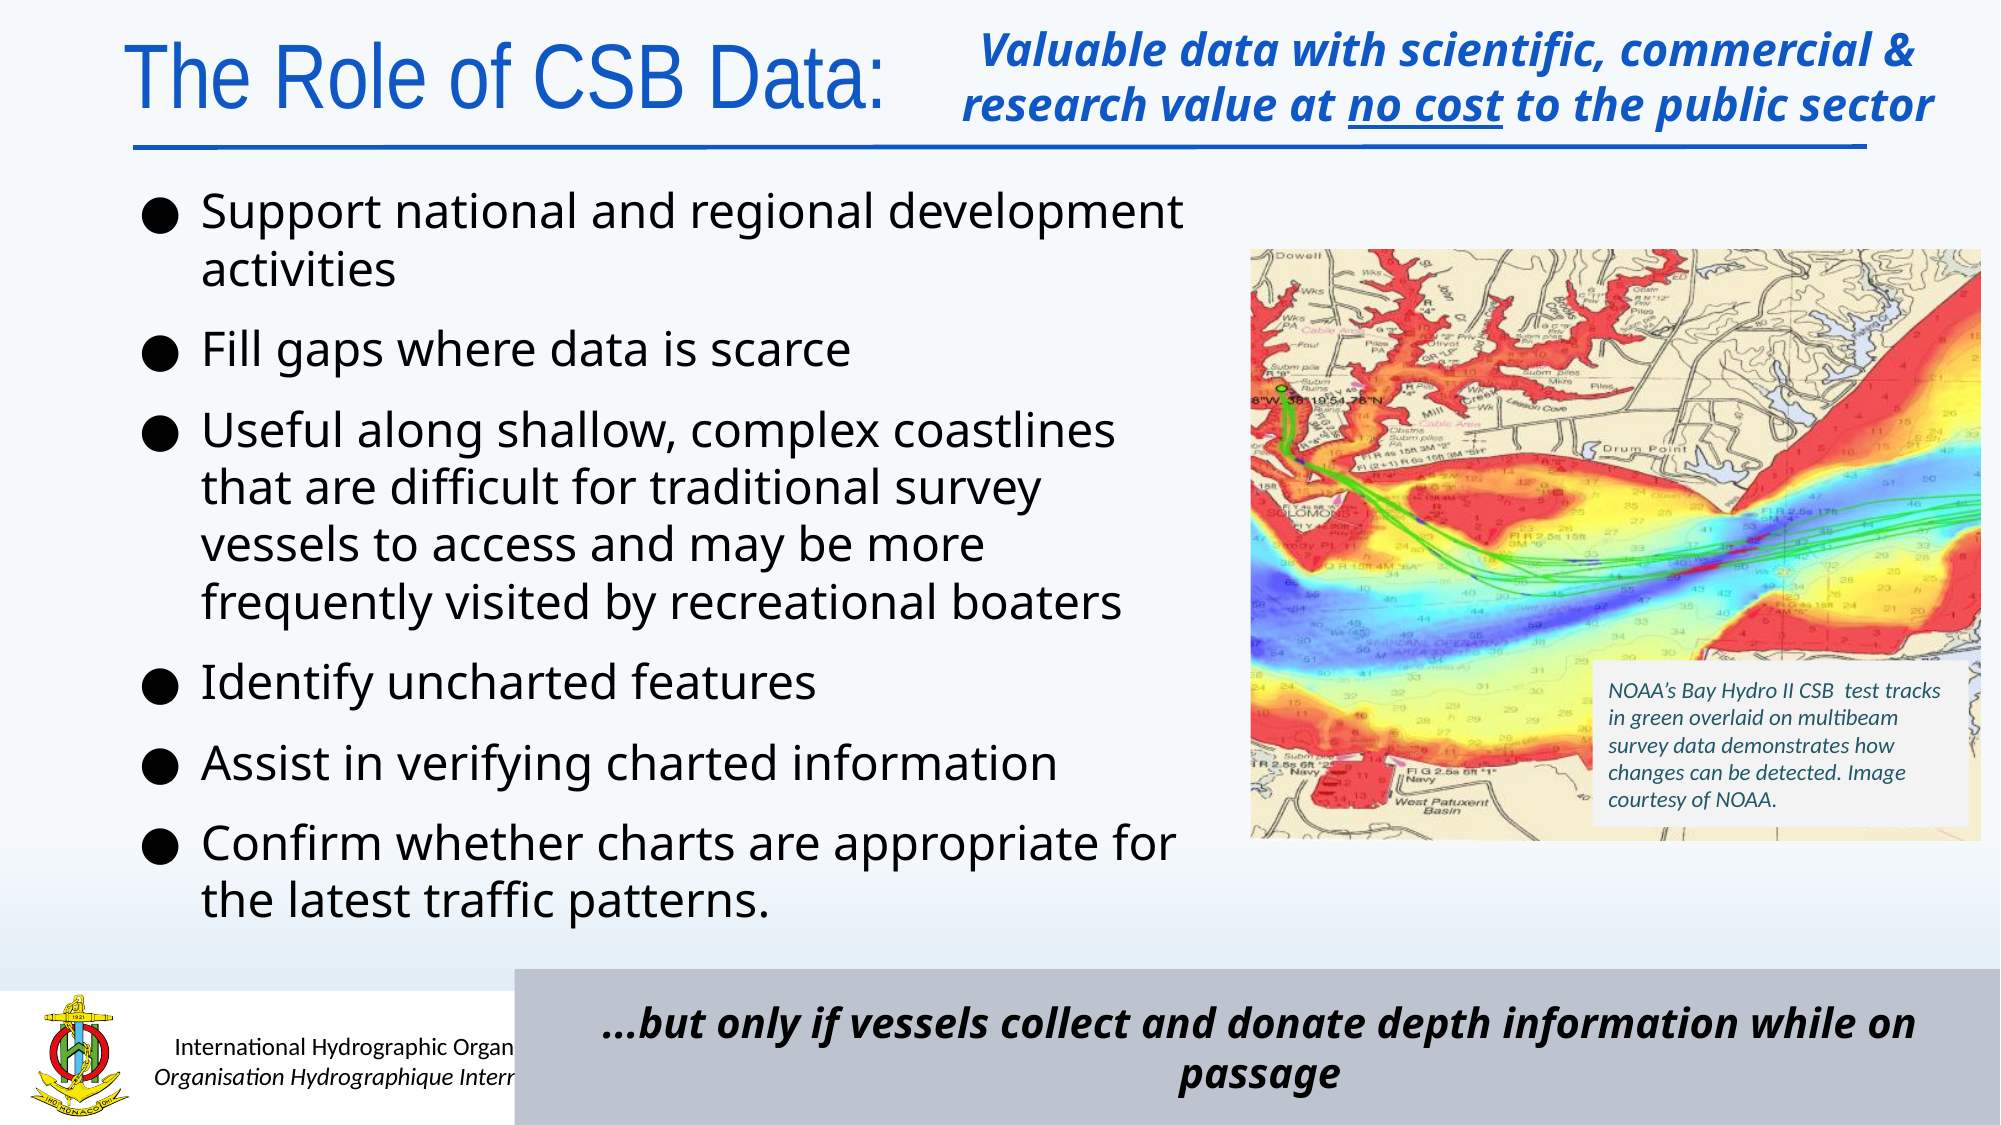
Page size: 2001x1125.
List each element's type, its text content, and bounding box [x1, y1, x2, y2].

text_box ...but only if vessels collect and donate depth information while on passage [514, 969, 2000, 1125]
text_box Support national and regional development activities Fill gaps where data is scarce Useful along shallow, complex coastlines that are difficult for traditional survey vessels to access and may be more frequently visited by recreational boaters Identify uncharted features Assist in verifying charted information Confirm whether charts are appropriate for the latest traffic patterns. [108, 173, 1216, 505]
title The Role of CSB Data: [108, 19, 894, 138]
picture [22, 990, 134, 1125]
text_box Valuable data with scientific, commercial & research value at no cost to the public sector [894, 19, 2000, 187]
picture [1250, 249, 1982, 841]
